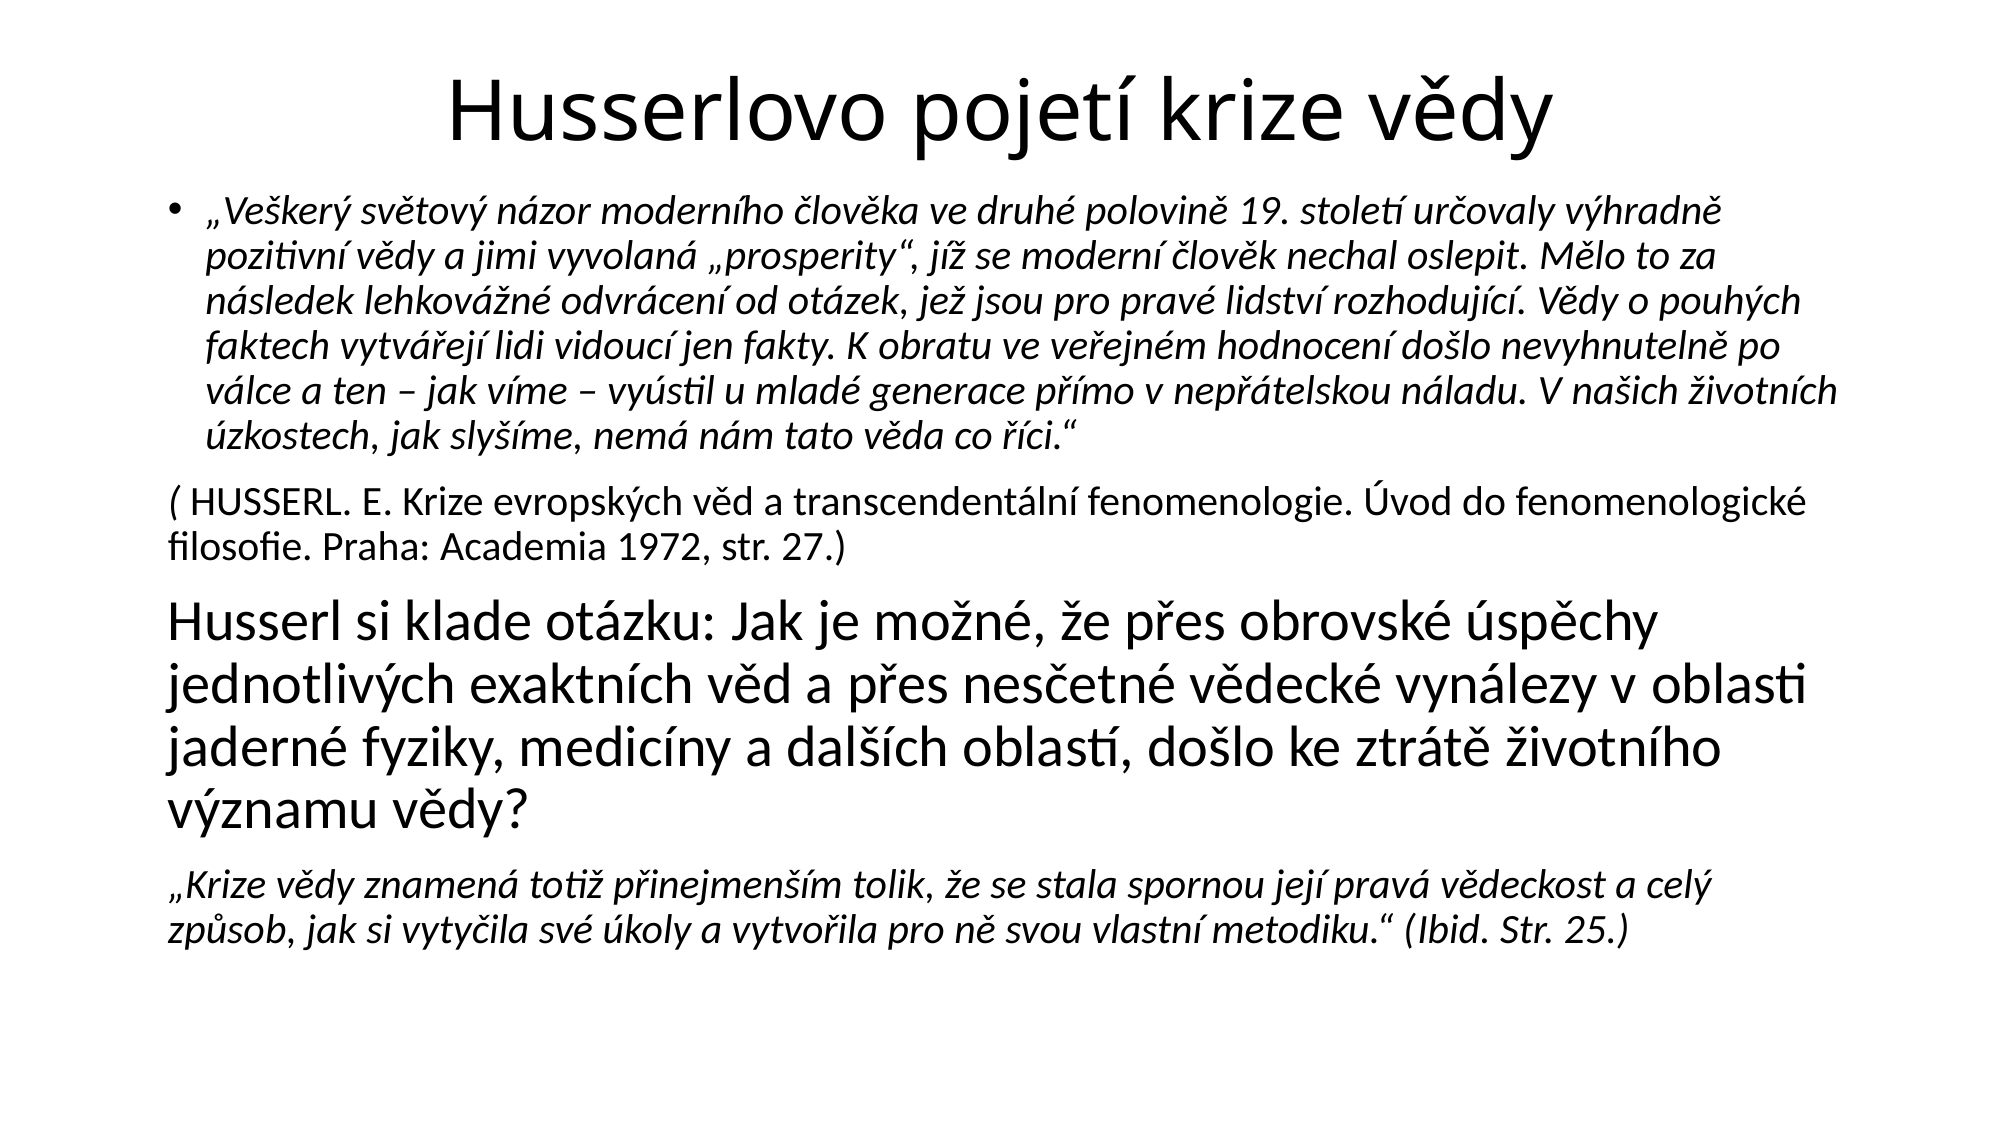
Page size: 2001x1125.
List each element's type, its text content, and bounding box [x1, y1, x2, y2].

list „Veškerý světový názor moderního člověka ve druhé polovině 19. století určovaly výhradně pozitivní vědy a jimi vyvolaná „prosperity“, jíž se moderní člověk nechal oslepit. Mělo to za následek lehkovážné odvrácení od otázek, jež jsou pro pravé lidství rozhodující. Vědy o pouhých faktech vytvářejí lidi vidoucí jen fakty. K obratu ve veřejném hodnocení došlo nevyhnutelně po válce a ten – jak víme – vyústil u mladé generace přímo v nepřátelskou náladu. V našich životních úzkostech, jak slyšíme, nemá nám tato věda co říci.“ ( HUSSERL. E. Krize evropských věd a transcendentální fenomenologie. Úvod do fenomenologické filosofie. Praha: Academia 1972, str. 27.) Husserl si klade otázku: Jak je možné, že přes obrovské úspěchy jednotlivých exaktních věd a přes nesčetné vědecké vynálezy v oblasti jaderné fyziky, medicíny a dalších oblastí, došlo ke ztrátě životního významu vědy? „Krize vědy znamená totiž přinejmenším tolik, že se stala spornou její pravá vědeckost a celý způsob, jak si vytyčila své úkoly a vytvořila pro ně svou vlastní metodiku.“ (Ibid. Str. 25.) [152, 180, 1863, 1014]
title Husserlovo pojetí krize vědy [137, 59, 1863, 166]
